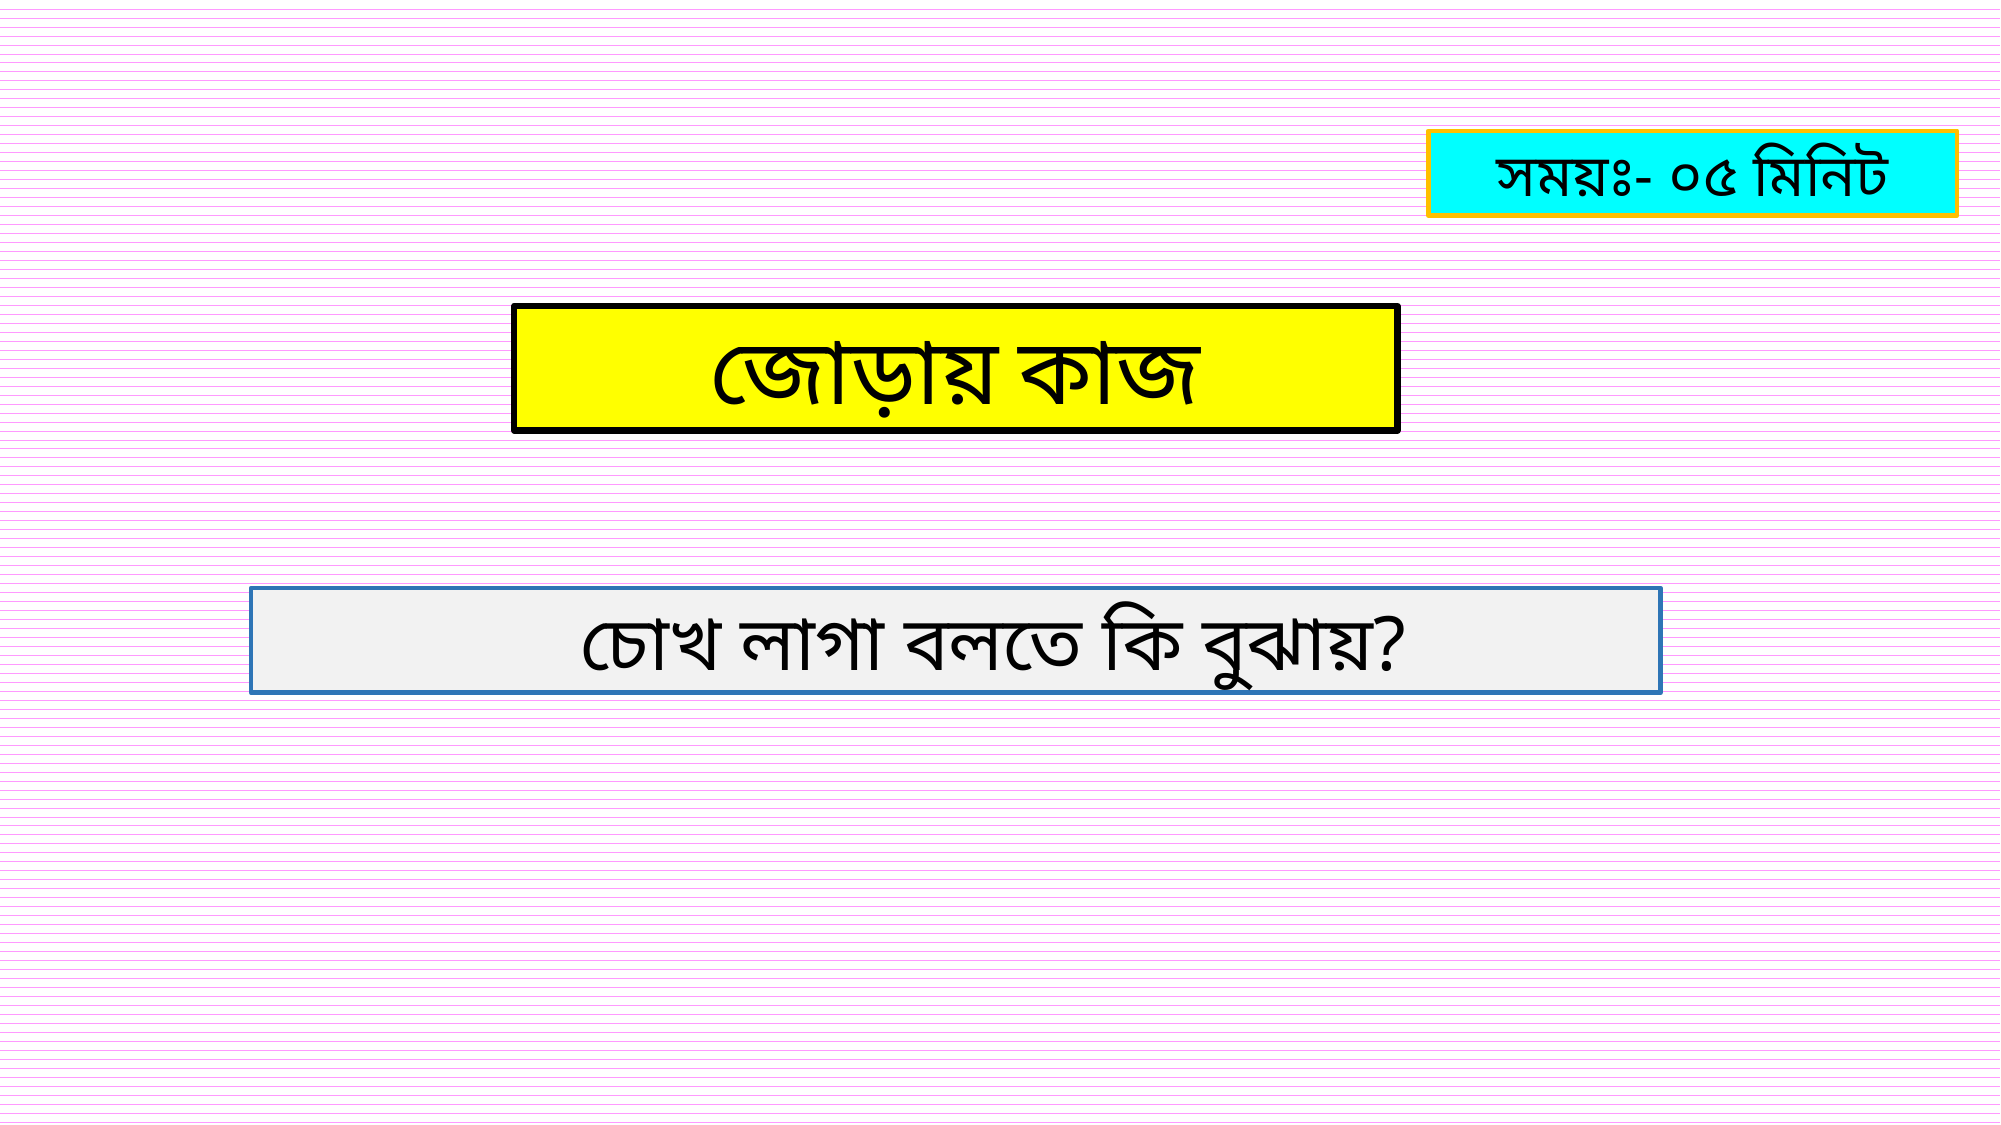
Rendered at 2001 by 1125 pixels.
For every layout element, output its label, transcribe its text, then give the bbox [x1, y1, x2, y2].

text_box চোখ লাগা বলতে কি বুঝায়? [251, 588, 1661, 693]
text_box সময়ঃ- ০৫ মিনিট [1428, 130, 1957, 216]
text_box জোড়ায় কাজ [514, 305, 1398, 431]
